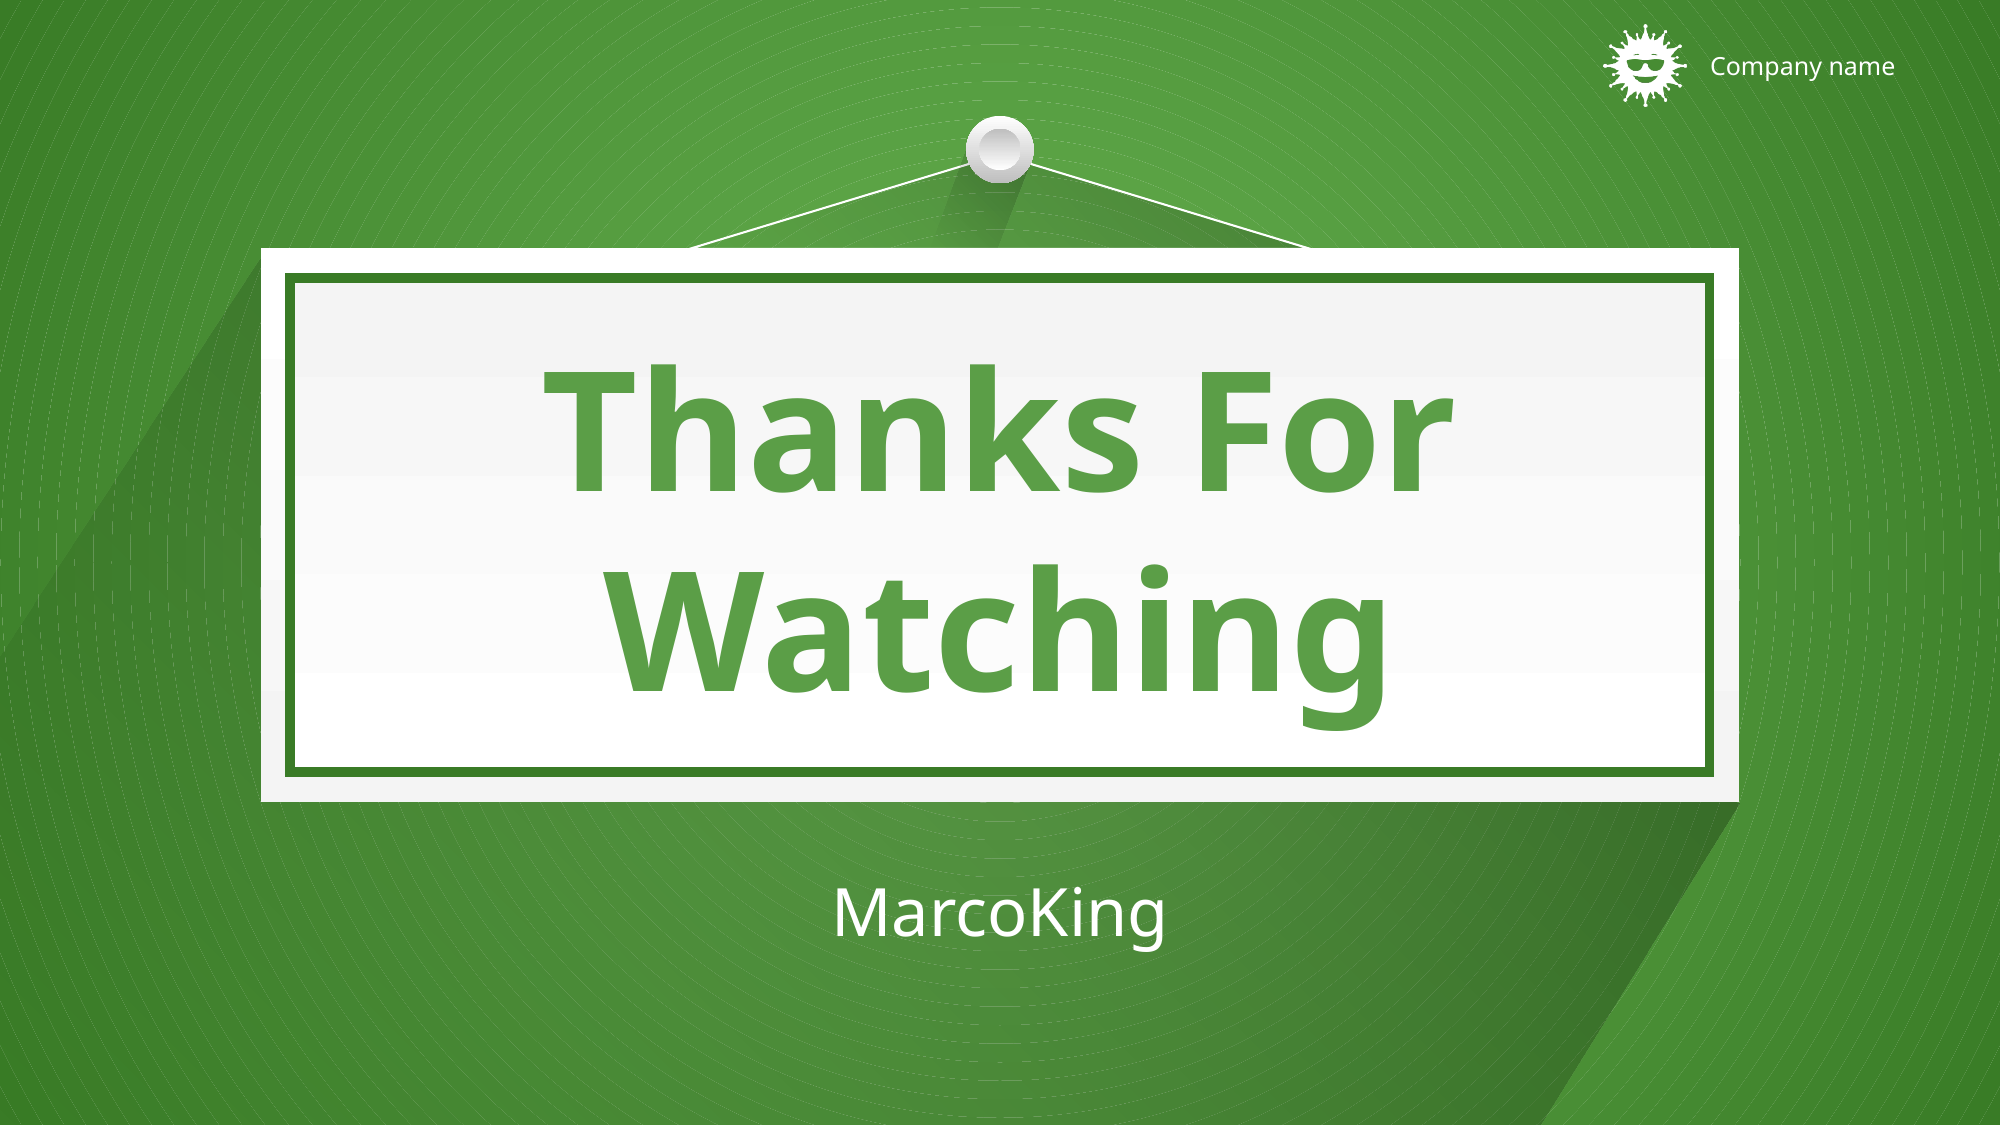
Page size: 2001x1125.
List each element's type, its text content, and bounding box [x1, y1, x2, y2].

text_box Thanks For Watching [289, 277, 1711, 773]
text_box [1000, 163, 1308, 247]
text_box [692, 166, 958, 247]
text_box [928, 146, 1024, 247]
text_box MarcoKing [816, 862, 1184, 958]
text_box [966, 115, 1034, 184]
picture [1603, 24, 1687, 107]
text_box [260, 247, 1740, 803]
text_box [0, 257, 1741, 1125]
